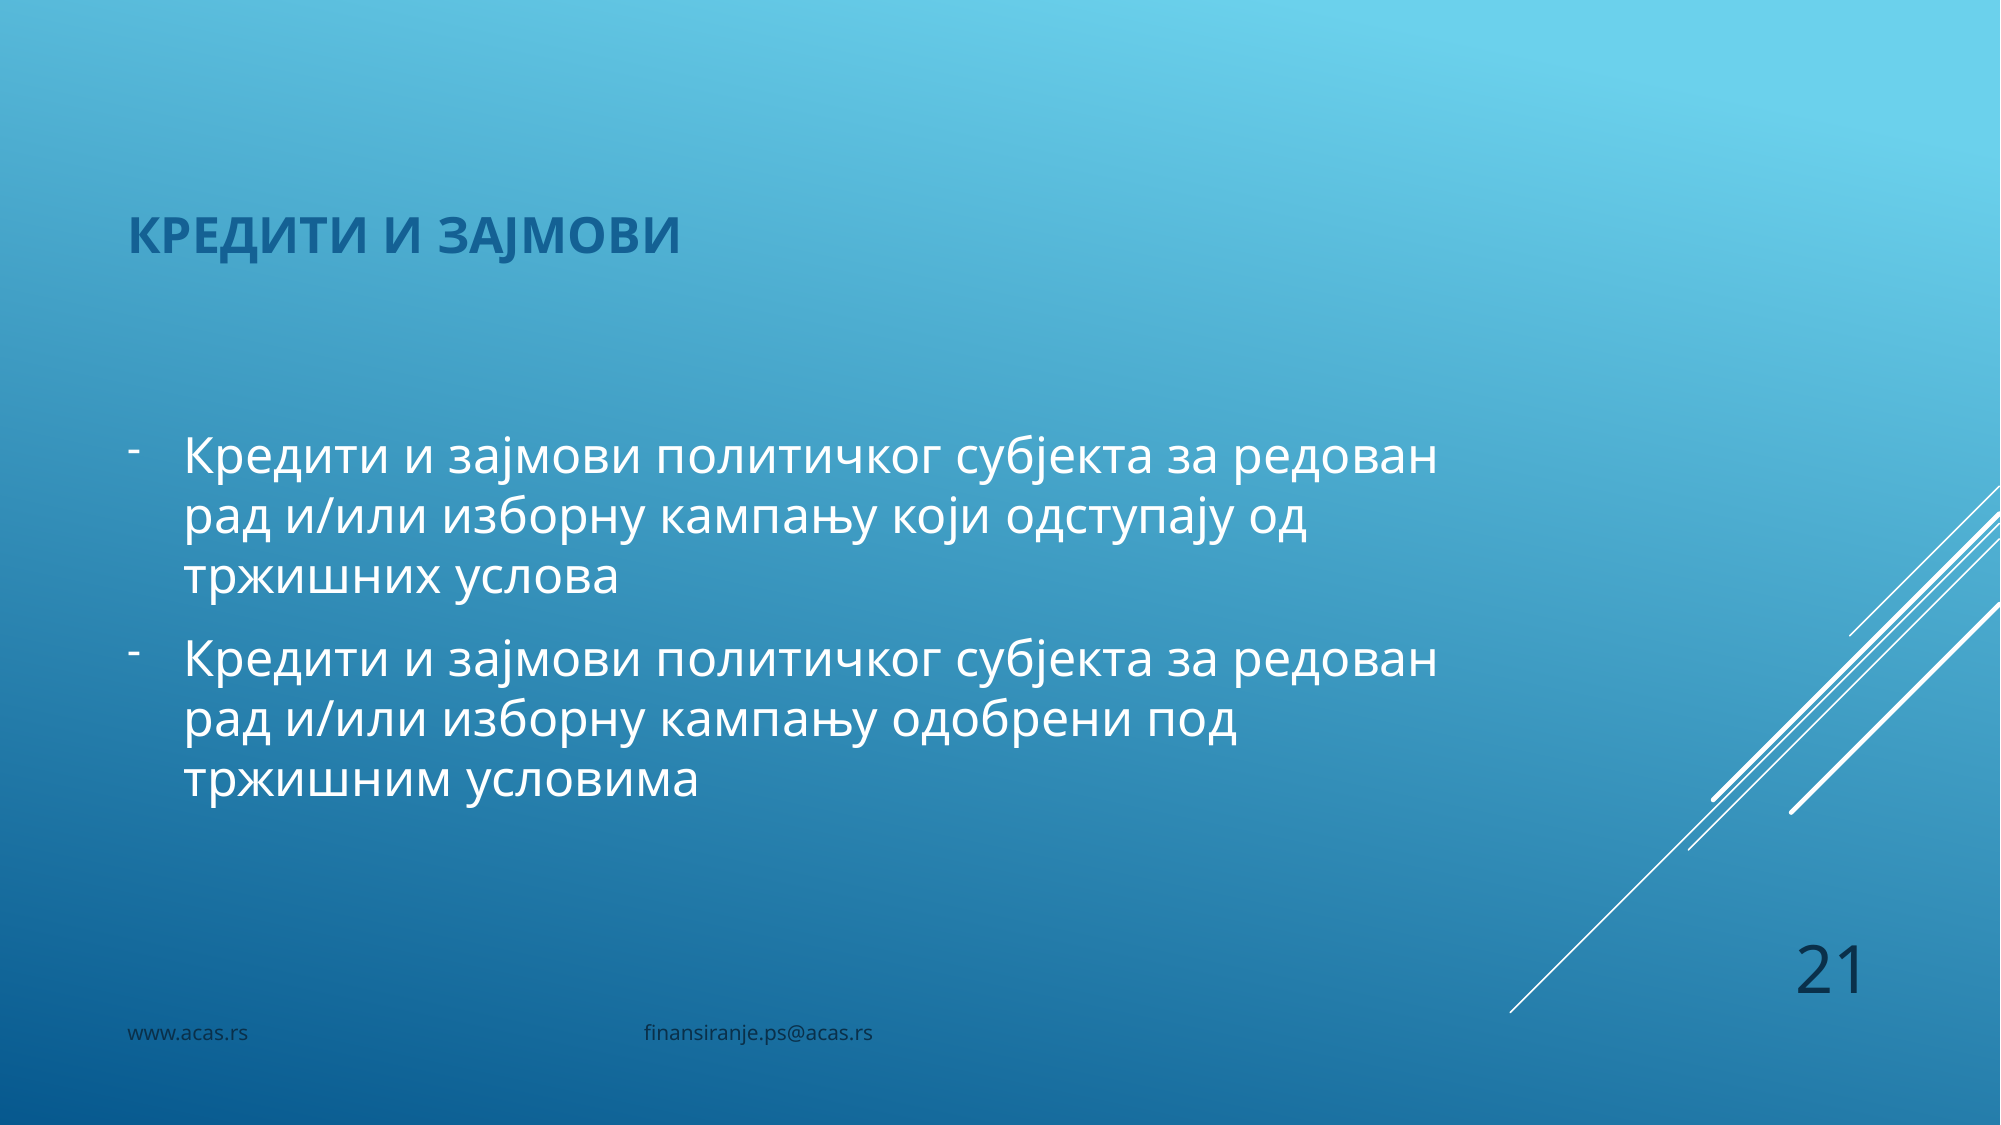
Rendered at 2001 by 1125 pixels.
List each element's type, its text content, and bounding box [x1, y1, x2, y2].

title Кредити и зајмови [112, 145, 1513, 271]
slide_number 21 [1700, 915, 1888, 1025]
footer www.acas.rs finansiranje.ps@acas.rs [112, 1012, 1350, 1073]
list Кредити и зајмови политичког субјекта за редован рад и/или изборну кампању који одступају од тржишних услова Кредити и зајмови политичког субјекта за редован рад и/или изборну кампању одобрени под тржишним условима [112, 416, 1513, 834]
